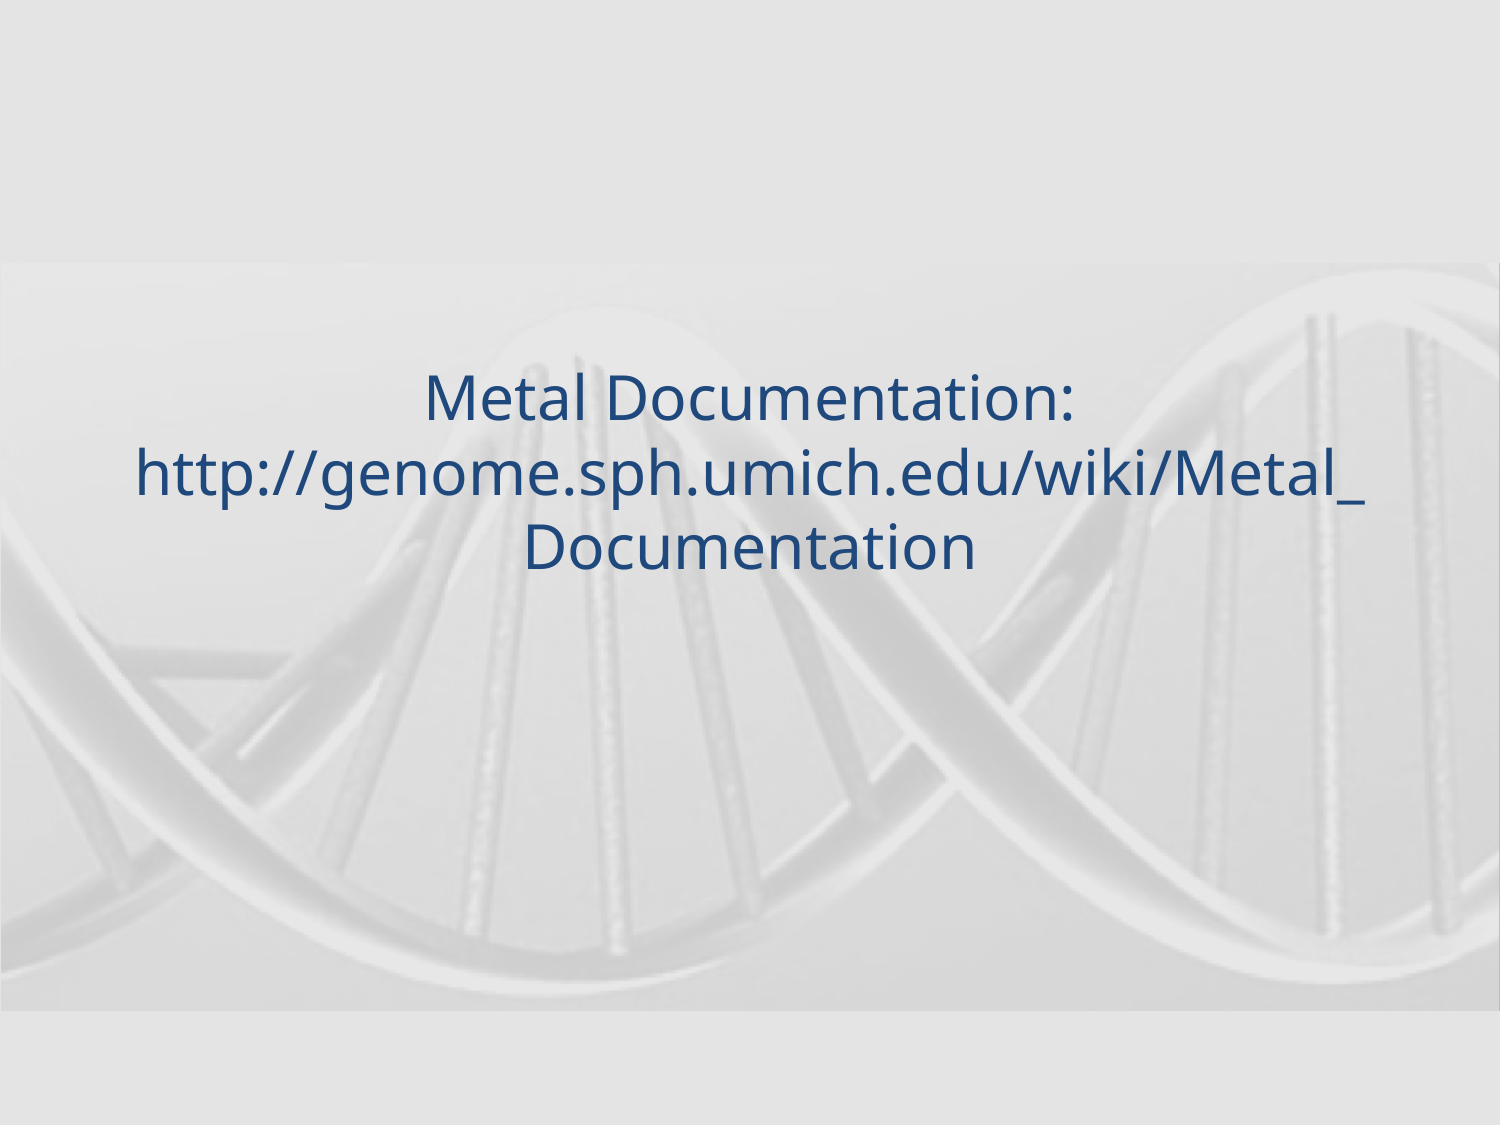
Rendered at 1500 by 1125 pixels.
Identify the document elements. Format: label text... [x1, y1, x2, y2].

title Metal Documentation: http://genome.sph.umich.edu/wiki/Metal_Documentation [112, 349, 1388, 591]
